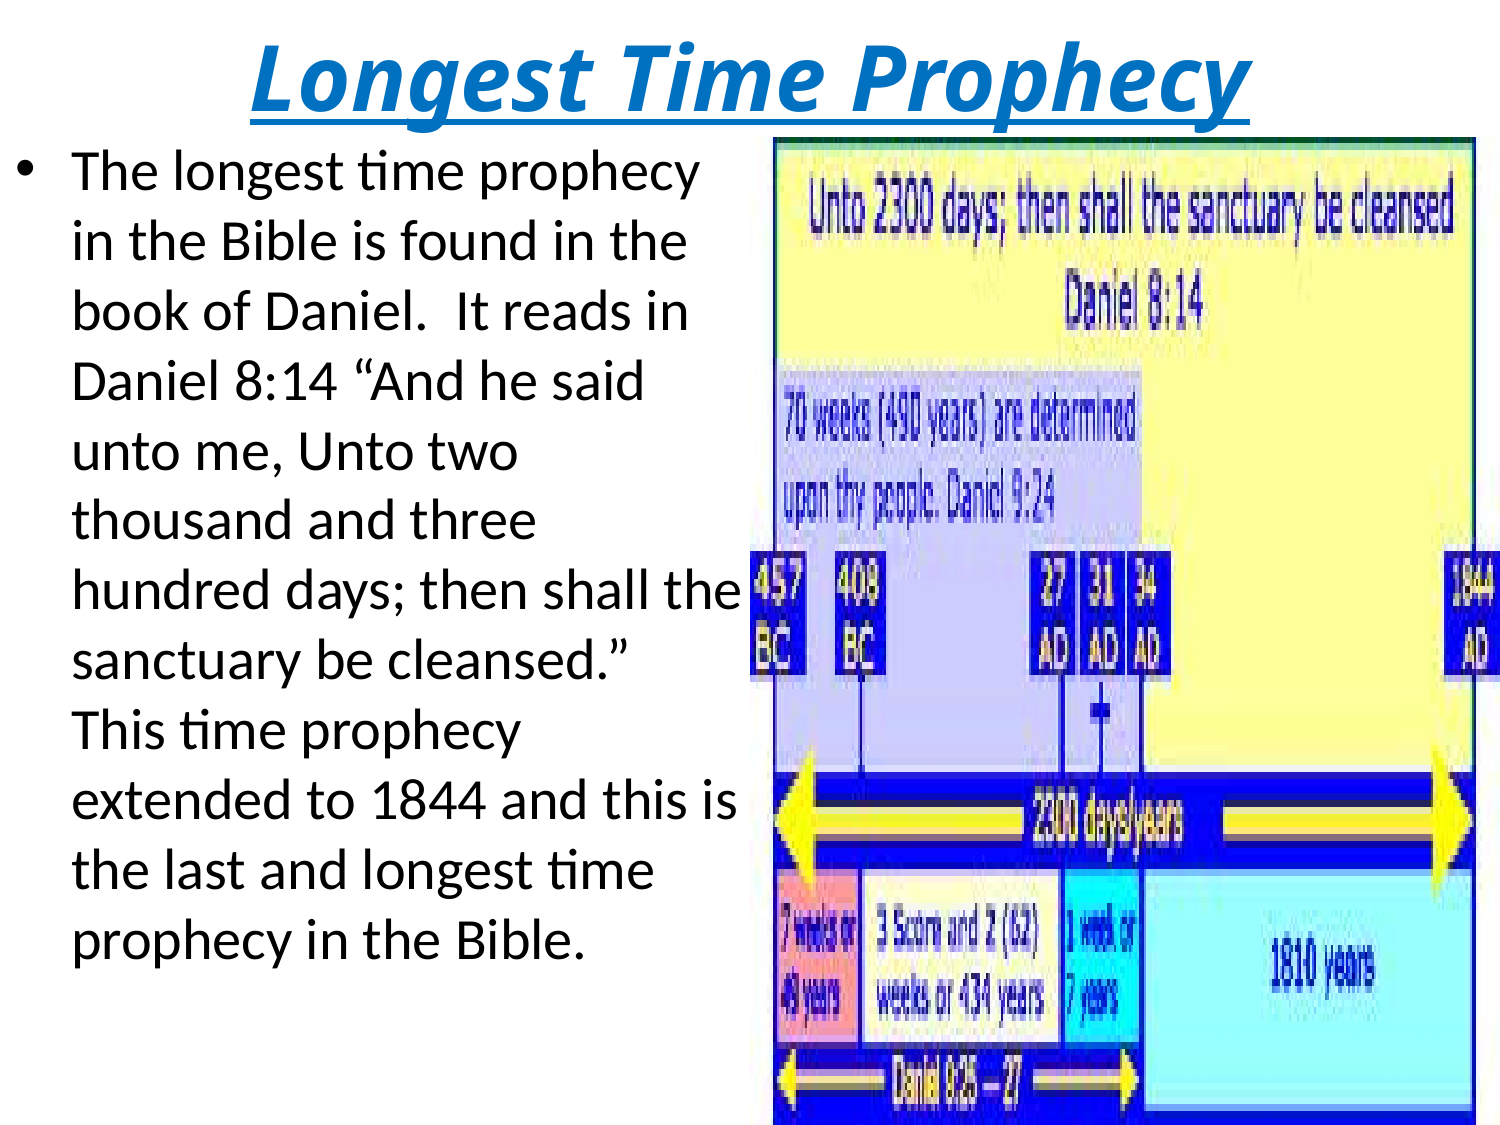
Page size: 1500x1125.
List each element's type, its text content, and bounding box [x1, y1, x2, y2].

list The longest time prophecy in the Bible is found in the book of Daniel. It reads in Daniel 8:14 “And he said unto me, Unto two thousand and three hundred days; then shall the sanctuary be cleansed.” This time prophecy extended to 1844 and this is the last and longest time prophecy in the Bible. [0, 125, 763, 1125]
title Longest Time Prophecy [75, 0, 1425, 135]
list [749, 137, 1500, 1125]
